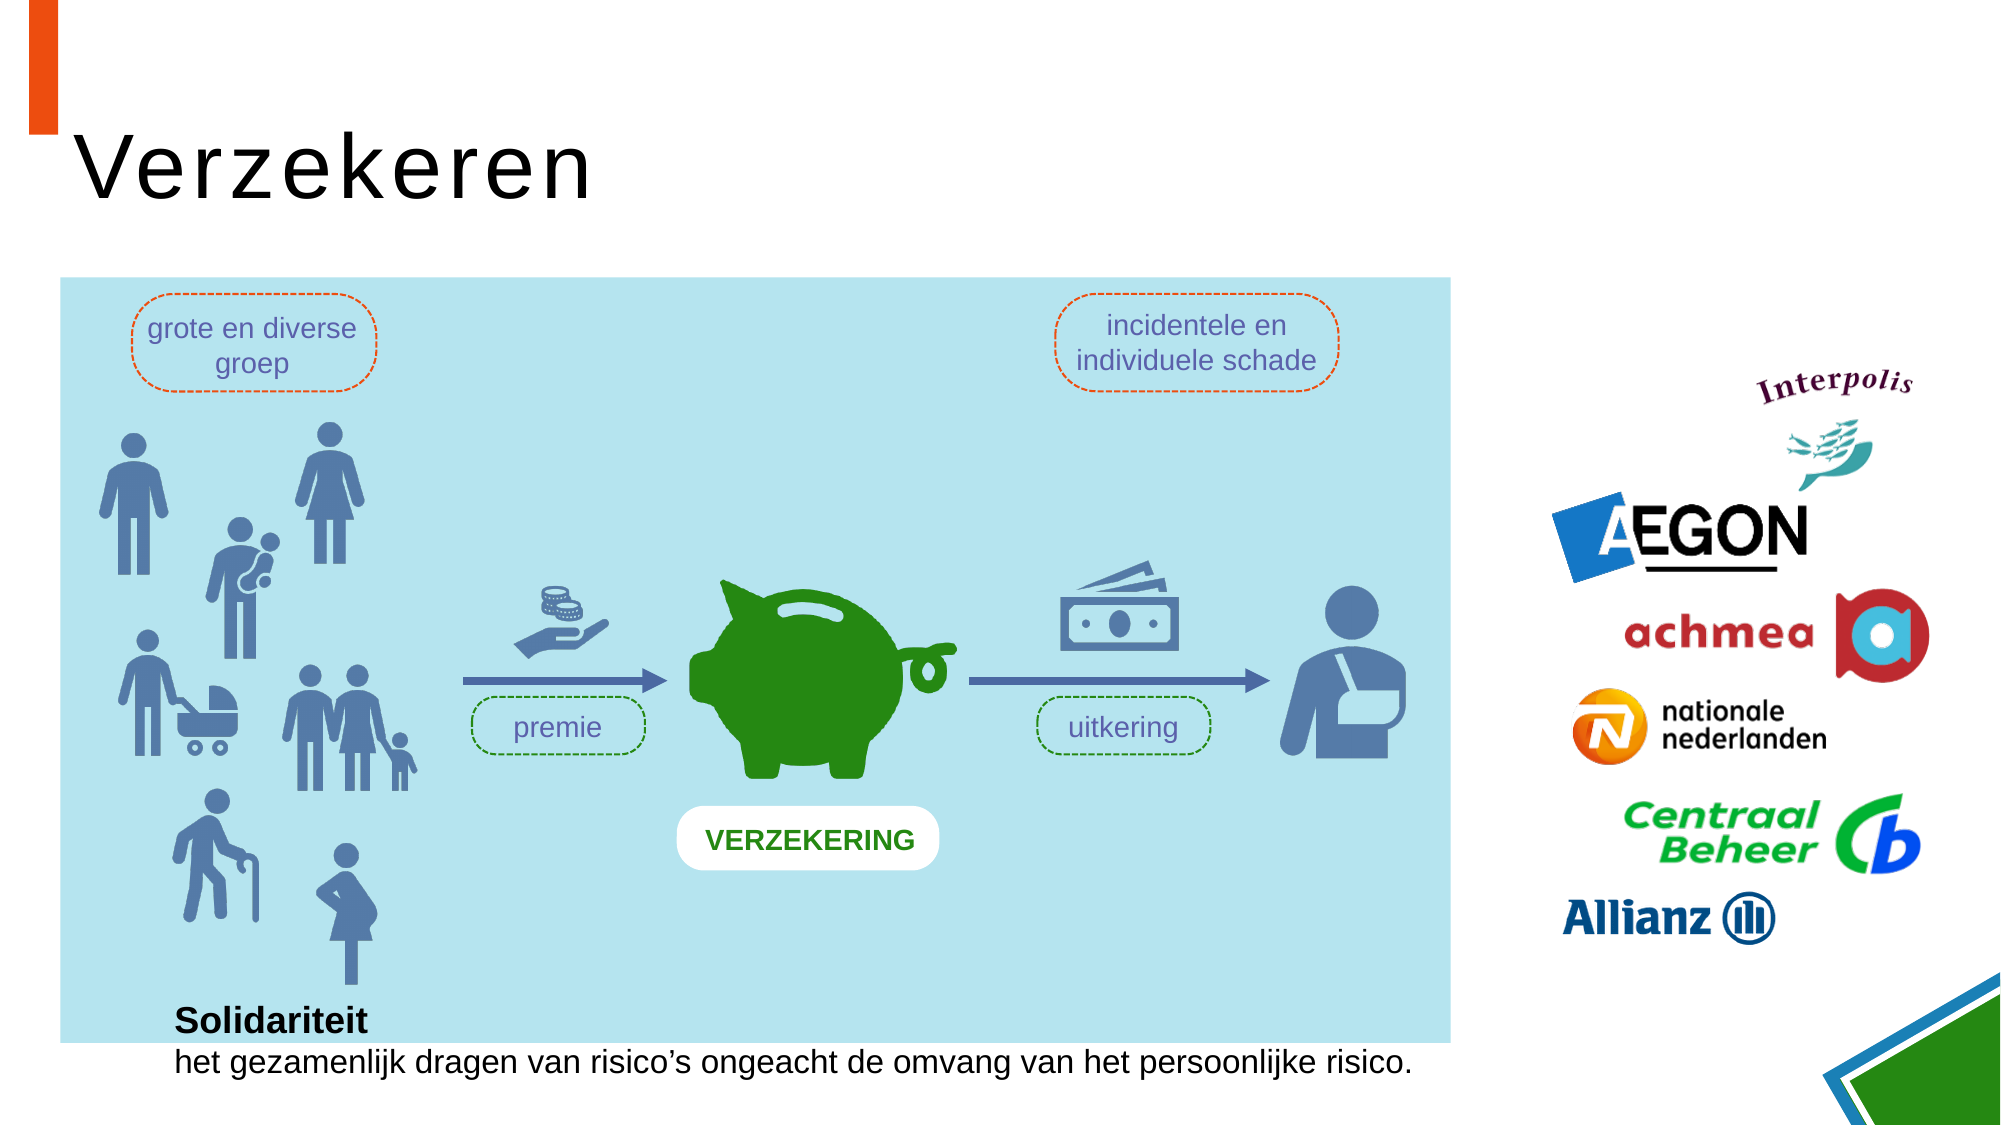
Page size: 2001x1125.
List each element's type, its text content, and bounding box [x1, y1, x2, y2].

text_box [59, 276, 1452, 1044]
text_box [1055, 293, 1339, 392]
title Verzekeren [58, 59, 1945, 278]
text_box Solidariteit het gezamenlijk dragen van risico’s ongeacht de omvang van het persoonlijke risico. [159, 988, 1430, 1088]
picture [667, 526, 969, 828]
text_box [676, 805, 942, 871]
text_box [463, 568, 668, 681]
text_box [968, 543, 1271, 755]
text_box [1533, 368, 1958, 986]
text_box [471, 696, 645, 755]
picture [58, 417, 425, 989]
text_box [131, 293, 377, 392]
picture [1256, 576, 1447, 768]
